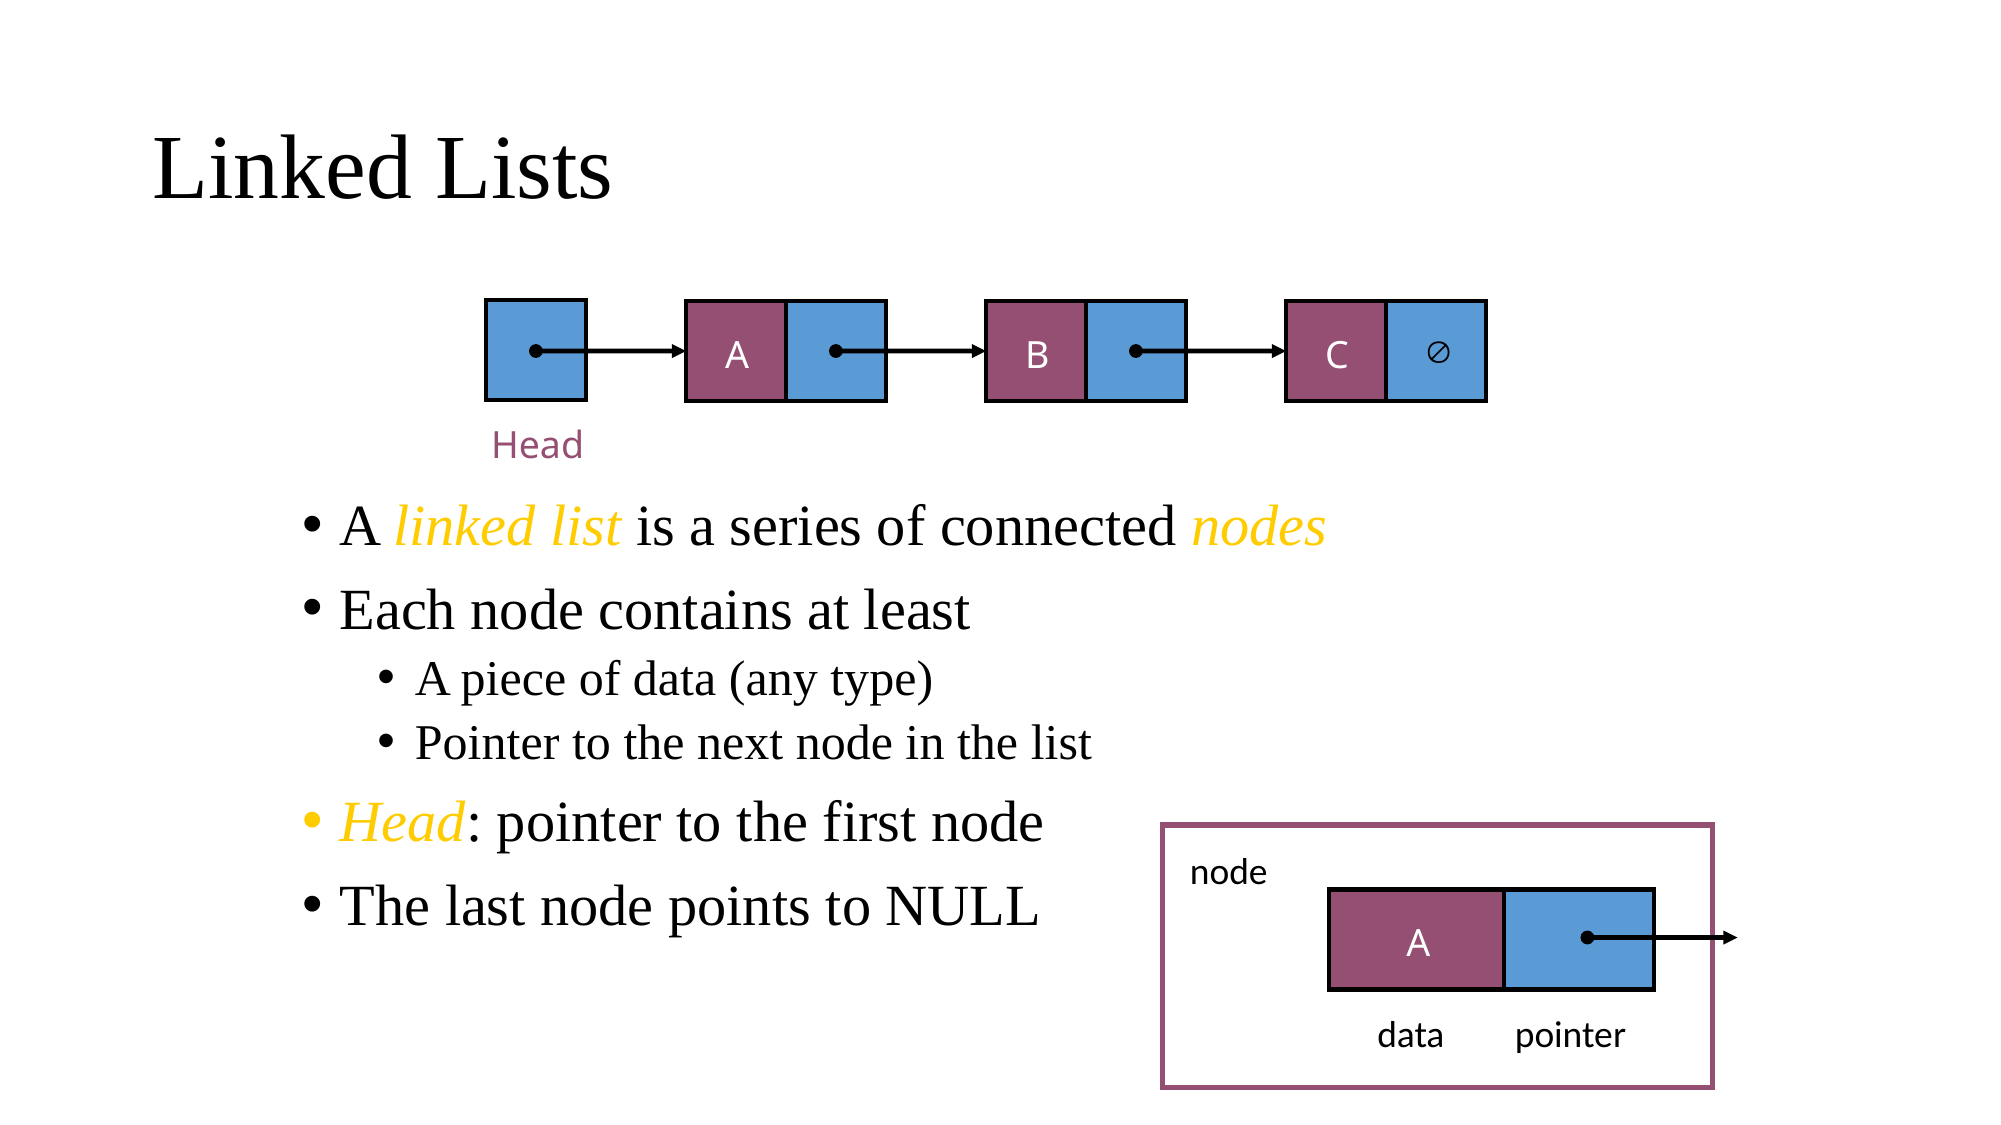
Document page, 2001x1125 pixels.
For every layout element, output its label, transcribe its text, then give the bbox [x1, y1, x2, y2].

list A linked list is a series of connected nodes Each node contains at least A piece of data (any type) Pointer to the next node in the list Head: pointer to the first node The last node points to NULL [287, 487, 1575, 988]
text_box  [1408, 318, 1469, 379]
text_box [485, 299, 586, 400]
text_box node [1174, 839, 1313, 900]
text_box [1388, 301, 1486, 401]
text_box Head [476, 413, 599, 474]
text_box [1129, 344, 1284, 358]
text_box [1162, 825, 1713, 1088]
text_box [1285, 301, 1386, 402]
title Linked Lists [137, 59, 1863, 278]
text_box [788, 301, 886, 401]
text_box [829, 344, 984, 358]
text_box [1088, 301, 1186, 401]
text_box [529, 344, 685, 358]
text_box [685, 301, 786, 402]
text_box [1581, 931, 1738, 944]
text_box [985, 301, 1086, 402]
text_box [1329, 889, 1505, 990]
